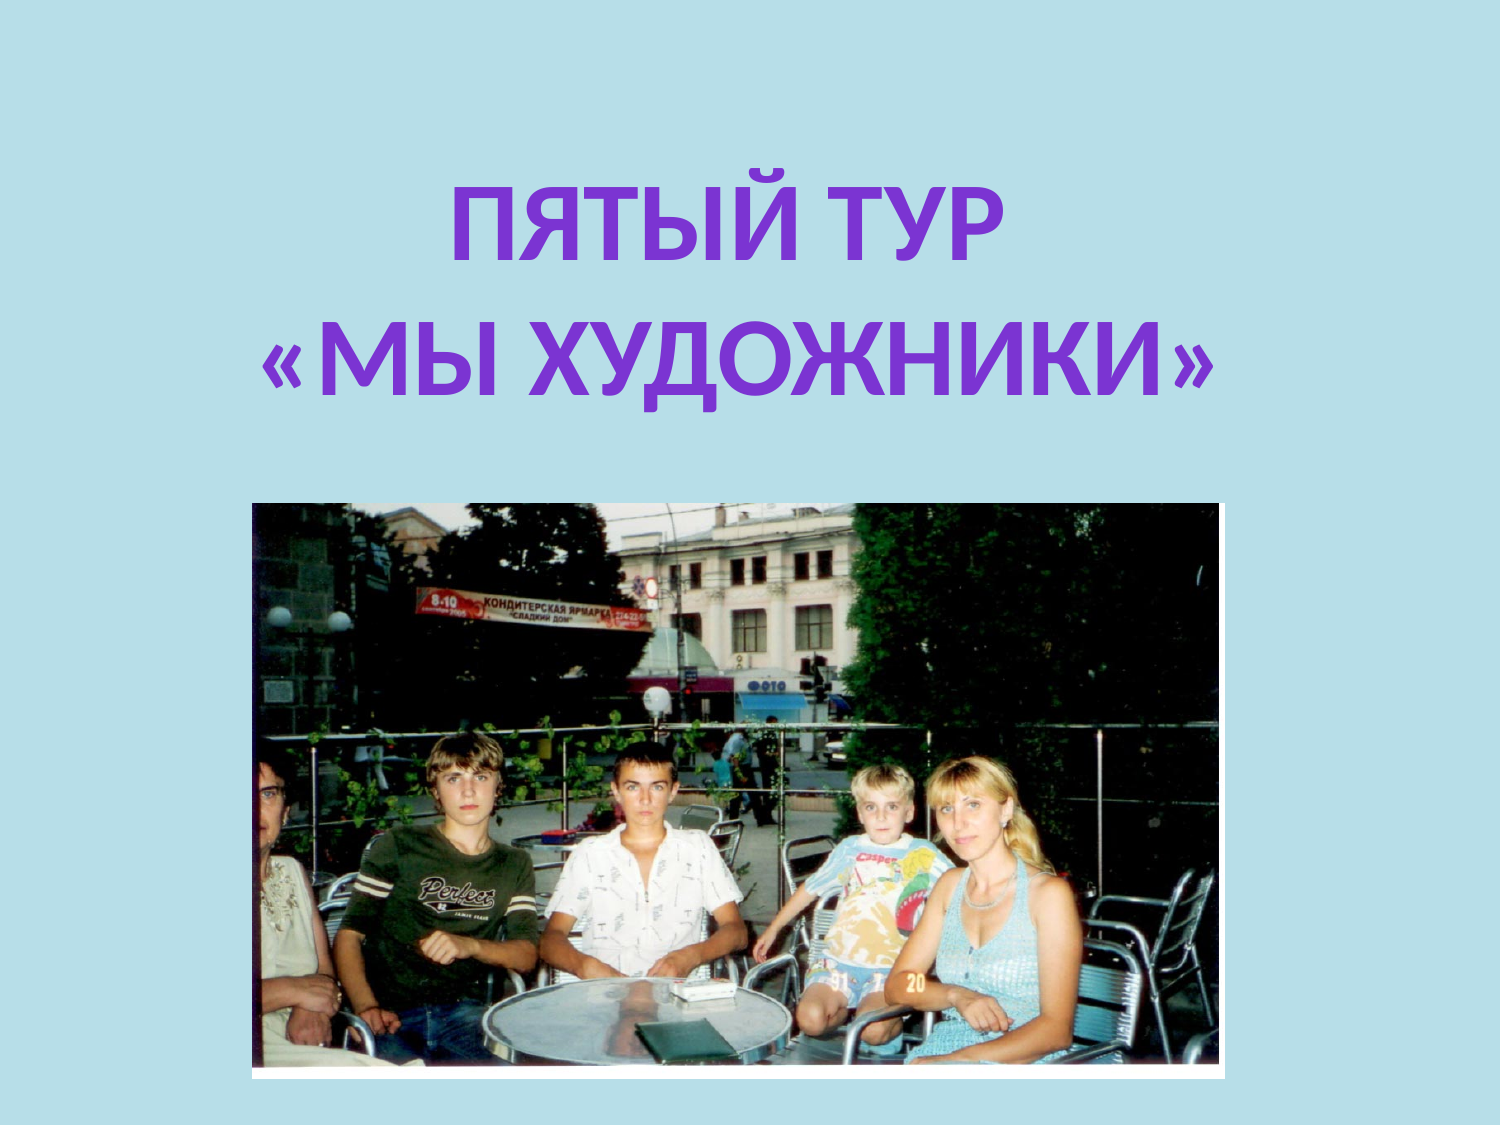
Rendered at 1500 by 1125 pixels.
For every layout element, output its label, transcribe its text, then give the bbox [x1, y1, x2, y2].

title [35, 45, 1425, 1102]
picture [252, 503, 1226, 1079]
text_box ПЯТЫЙ ТУР «МЫ ХУДОЖНИКИ» [239, 140, 1242, 426]
